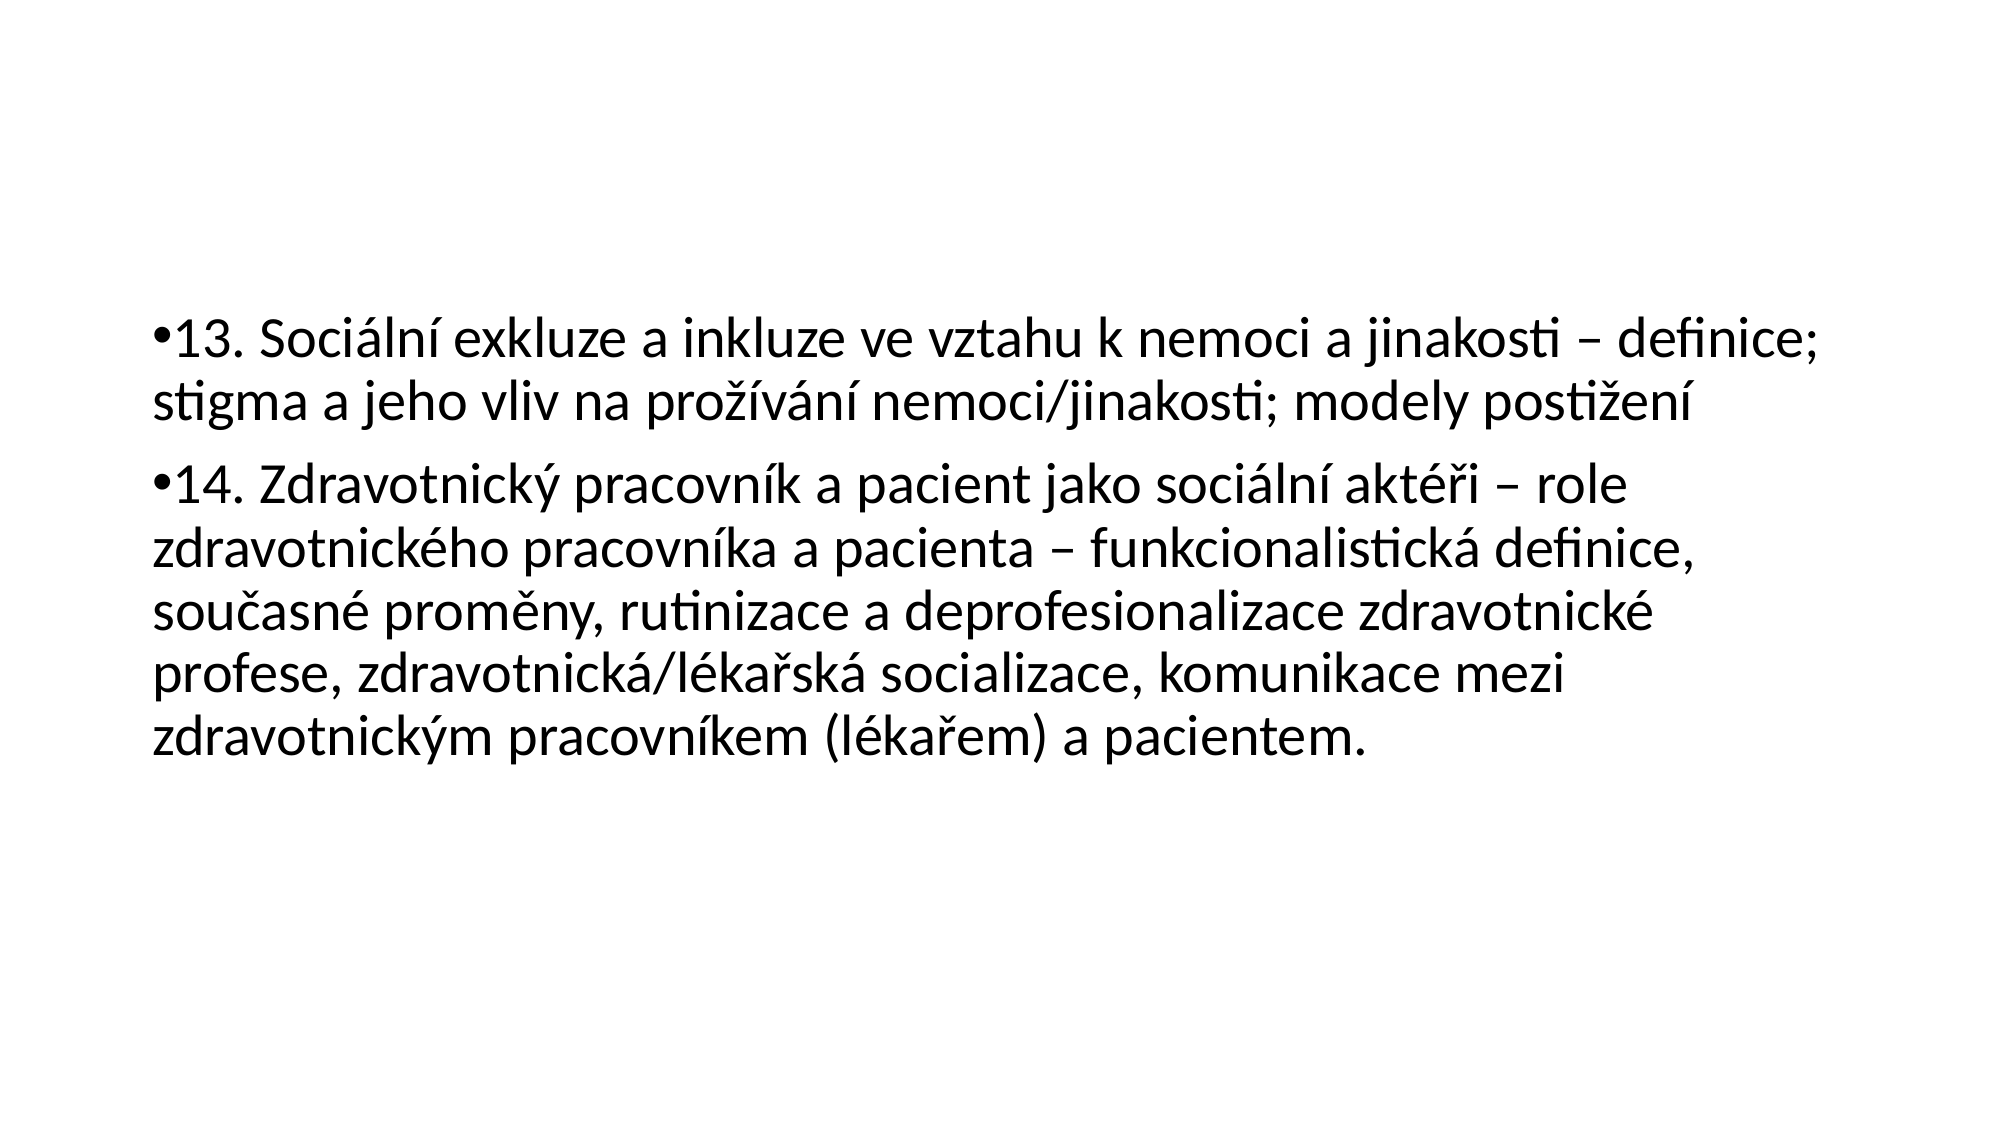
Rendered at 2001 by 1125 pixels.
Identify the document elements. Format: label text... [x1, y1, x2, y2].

list 13. Sociální exkluze a inkluze ve vztahu k nemoci a jinakosti – definice; stigma a jeho vliv na prožívání nemoci/jinakosti; modely postižení 14. Zdravotnický pracovník a pacient jako sociální aktéři – role zdravotnického pracovníka a pacienta – funkcionalistická definice, současné proměny, rutinizace a deprofesionalizace zdravotnické profese, zdravotnická/lékařská socializace, komunikace mezi zdravotnickým pracovníkem (lékařem) a pacientem. [137, 299, 1863, 1014]
